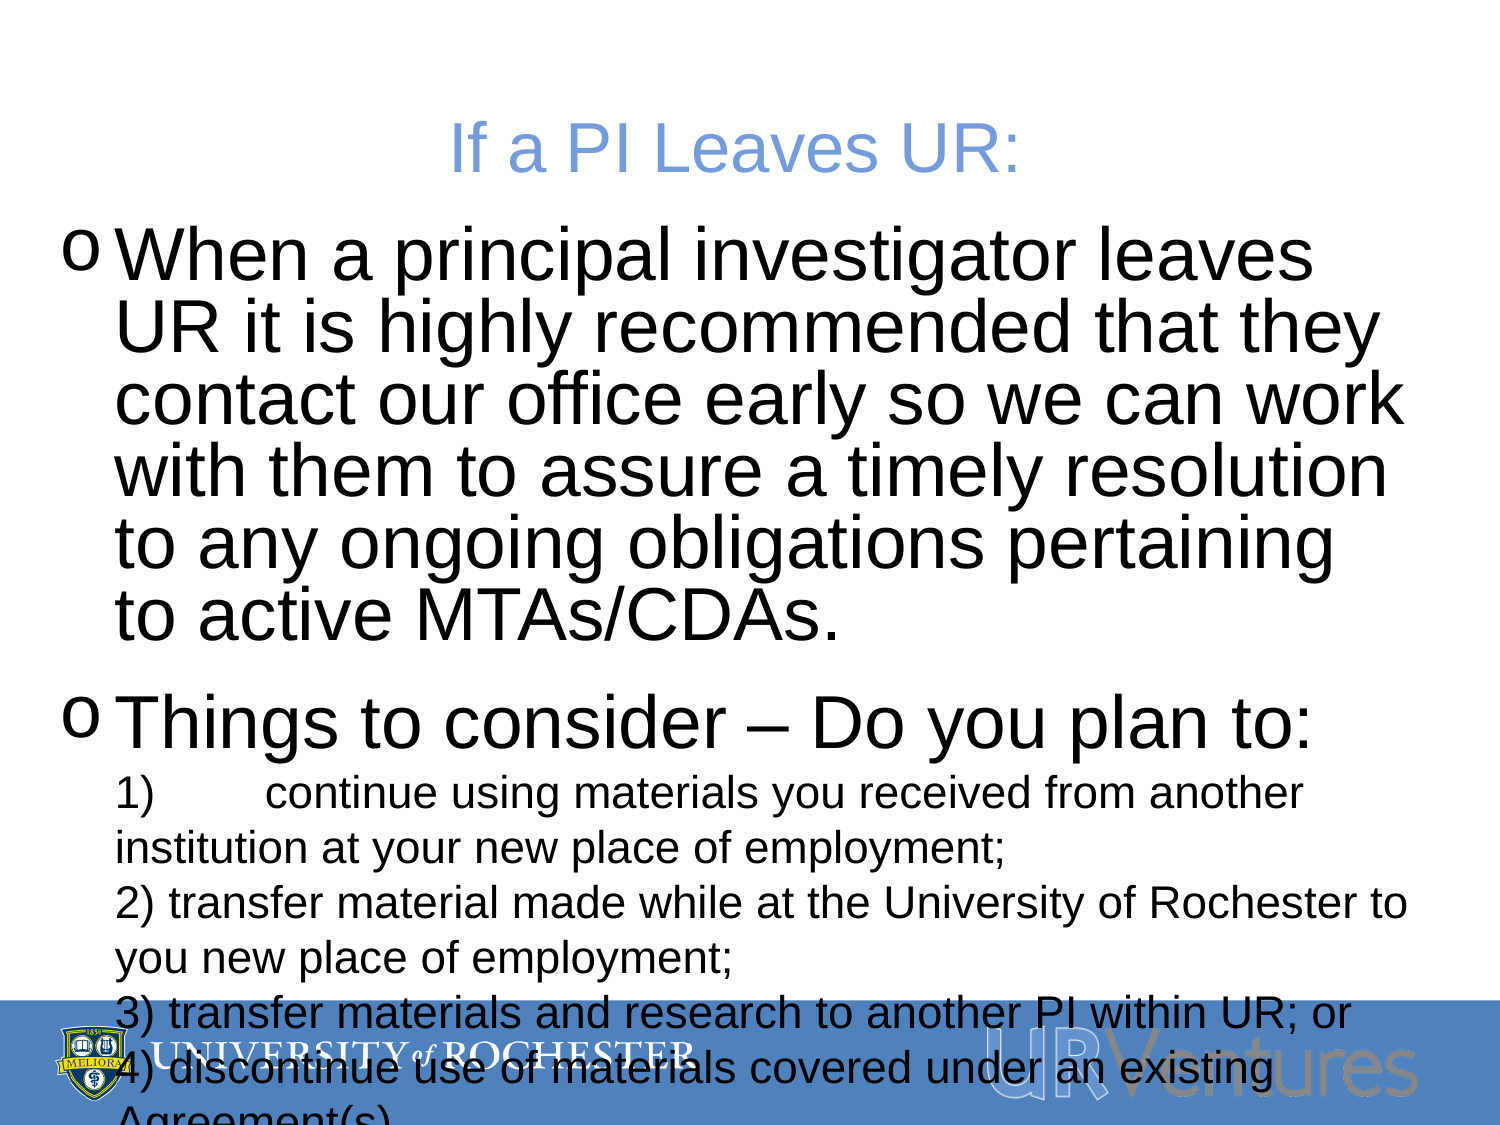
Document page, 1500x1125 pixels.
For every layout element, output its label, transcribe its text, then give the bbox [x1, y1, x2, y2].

picture [987, 1025, 1419, 1101]
text_box When a principal investigator leaves UR it is highly recommended that they contact our office early so we can work with them to assure a timely resolution to any ongoing obligations pertaining to active MTAs/CDAs. Things to consider – Do you plan to: 1) continue using materials you received from another institution at your new place of employment; 2) transfer material made while at the University of Rochester to you new place of employment; 3) transfer materials and research to another PI within UR; or 4) discontinue use of materials covered under an existing Agreement(s). [52, 217, 1418, 941]
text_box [0, 1000, 1500, 1125]
title If a PI Leaves UR: [52, 96, 1418, 193]
